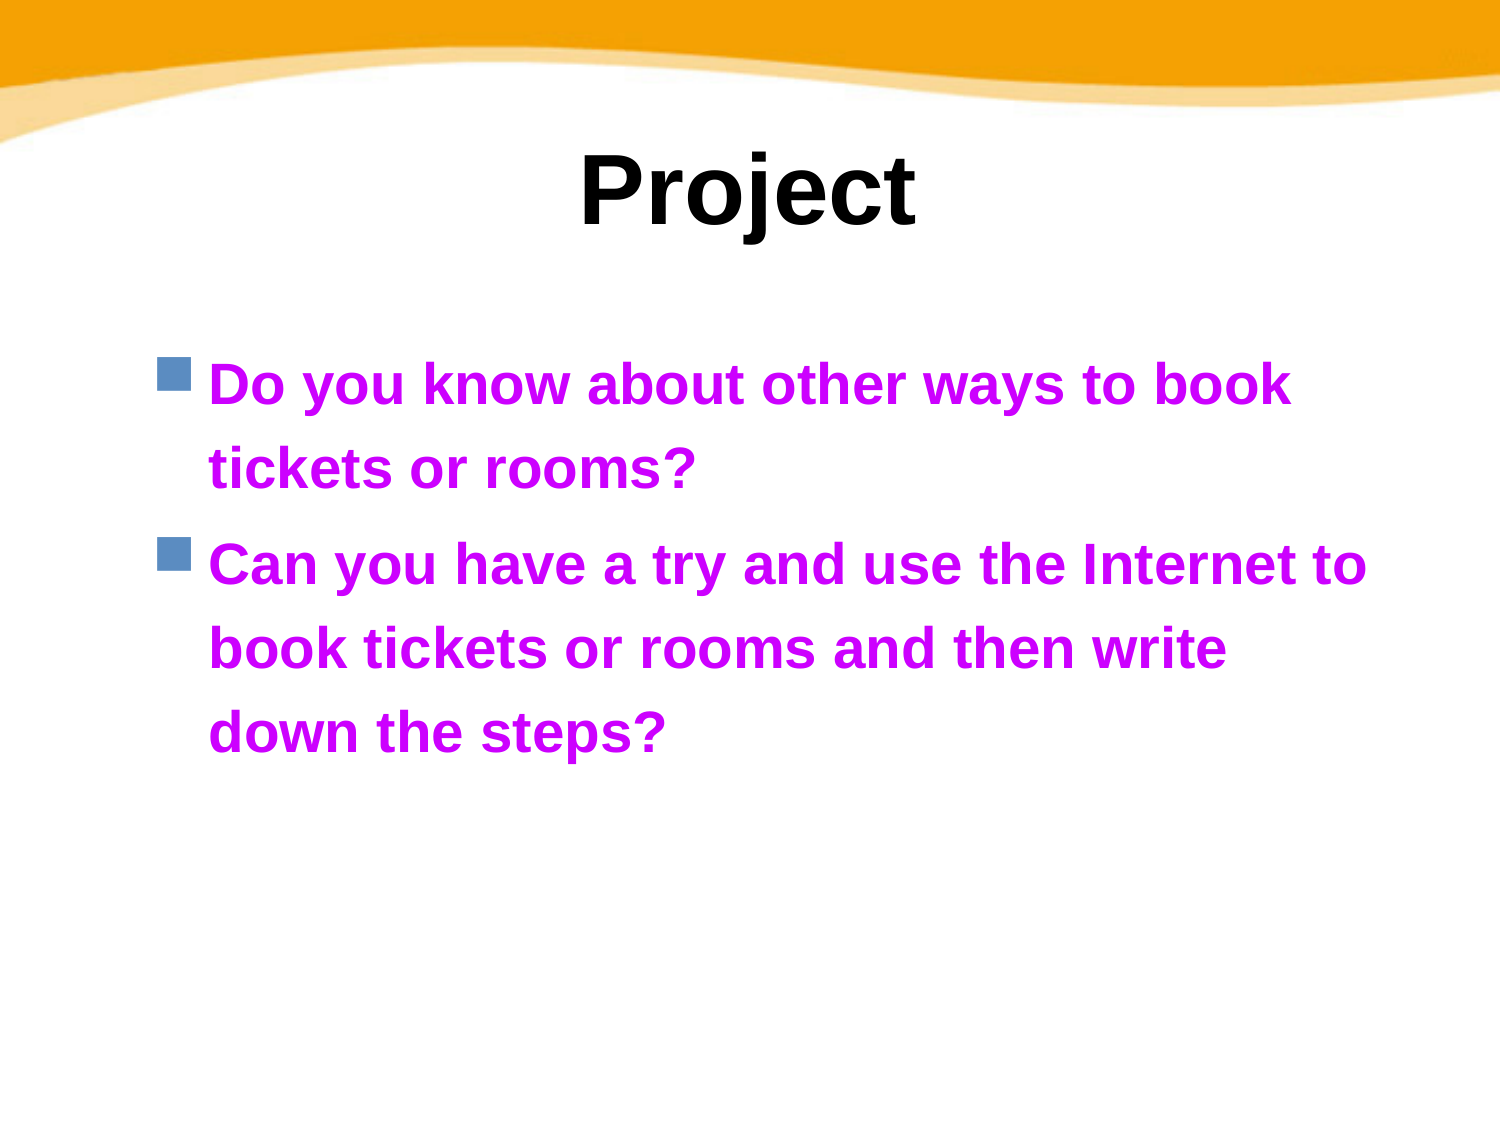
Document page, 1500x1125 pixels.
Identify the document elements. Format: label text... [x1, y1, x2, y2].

picture [0, 0, 1500, 1125]
list Do you know about other ways to book tickets or rooms? Can you have a try and use the Internet to book tickets or rooms and then write down the steps? [137, 324, 1400, 963]
title Project [75, 137, 1422, 232]
